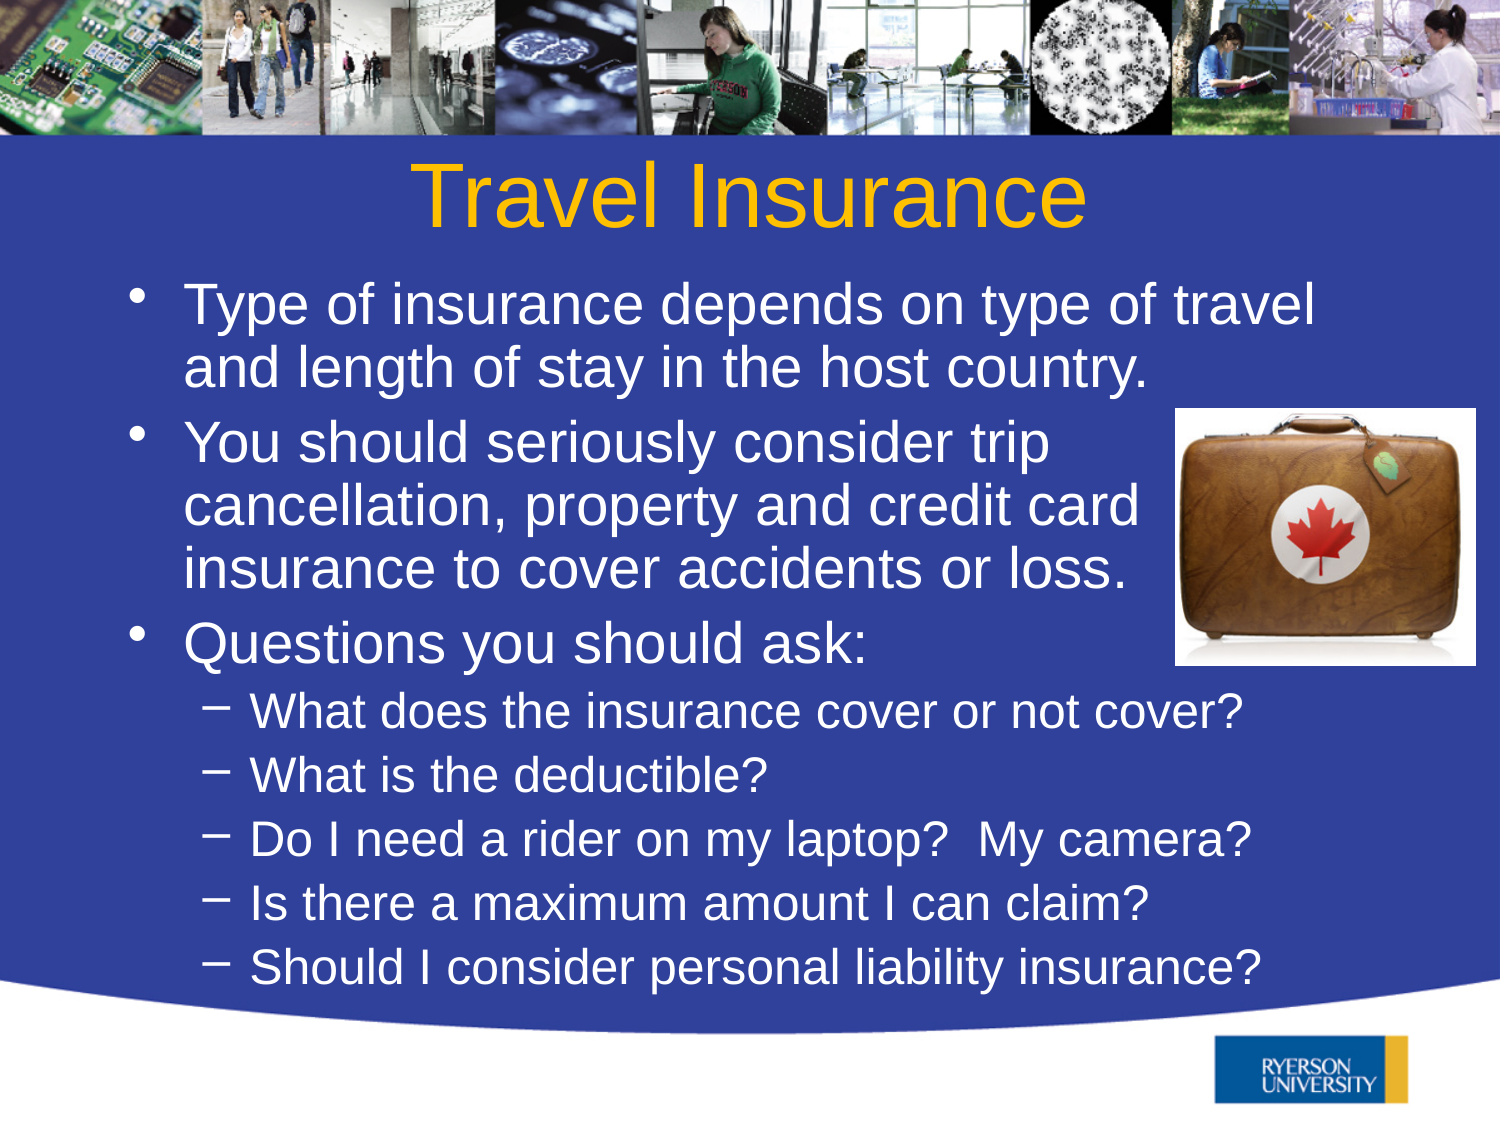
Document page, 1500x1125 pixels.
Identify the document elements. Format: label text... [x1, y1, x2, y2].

picture [0, 0, 1500, 1125]
title Travel Insurance [112, 113, 1388, 266]
list Type of insurance depends on type of travel and length of stay in the host country. You should seriously consider trip cancellation, property and credit card insurance to cover accidents or loss. Questions you should ask: What does the insurance cover or not cover? What is the deductible? Do I need a rider on my laptop? My camera? Is there a maximum amount I can claim? Should I consider personal liability insurance? [112, 266, 1388, 1026]
